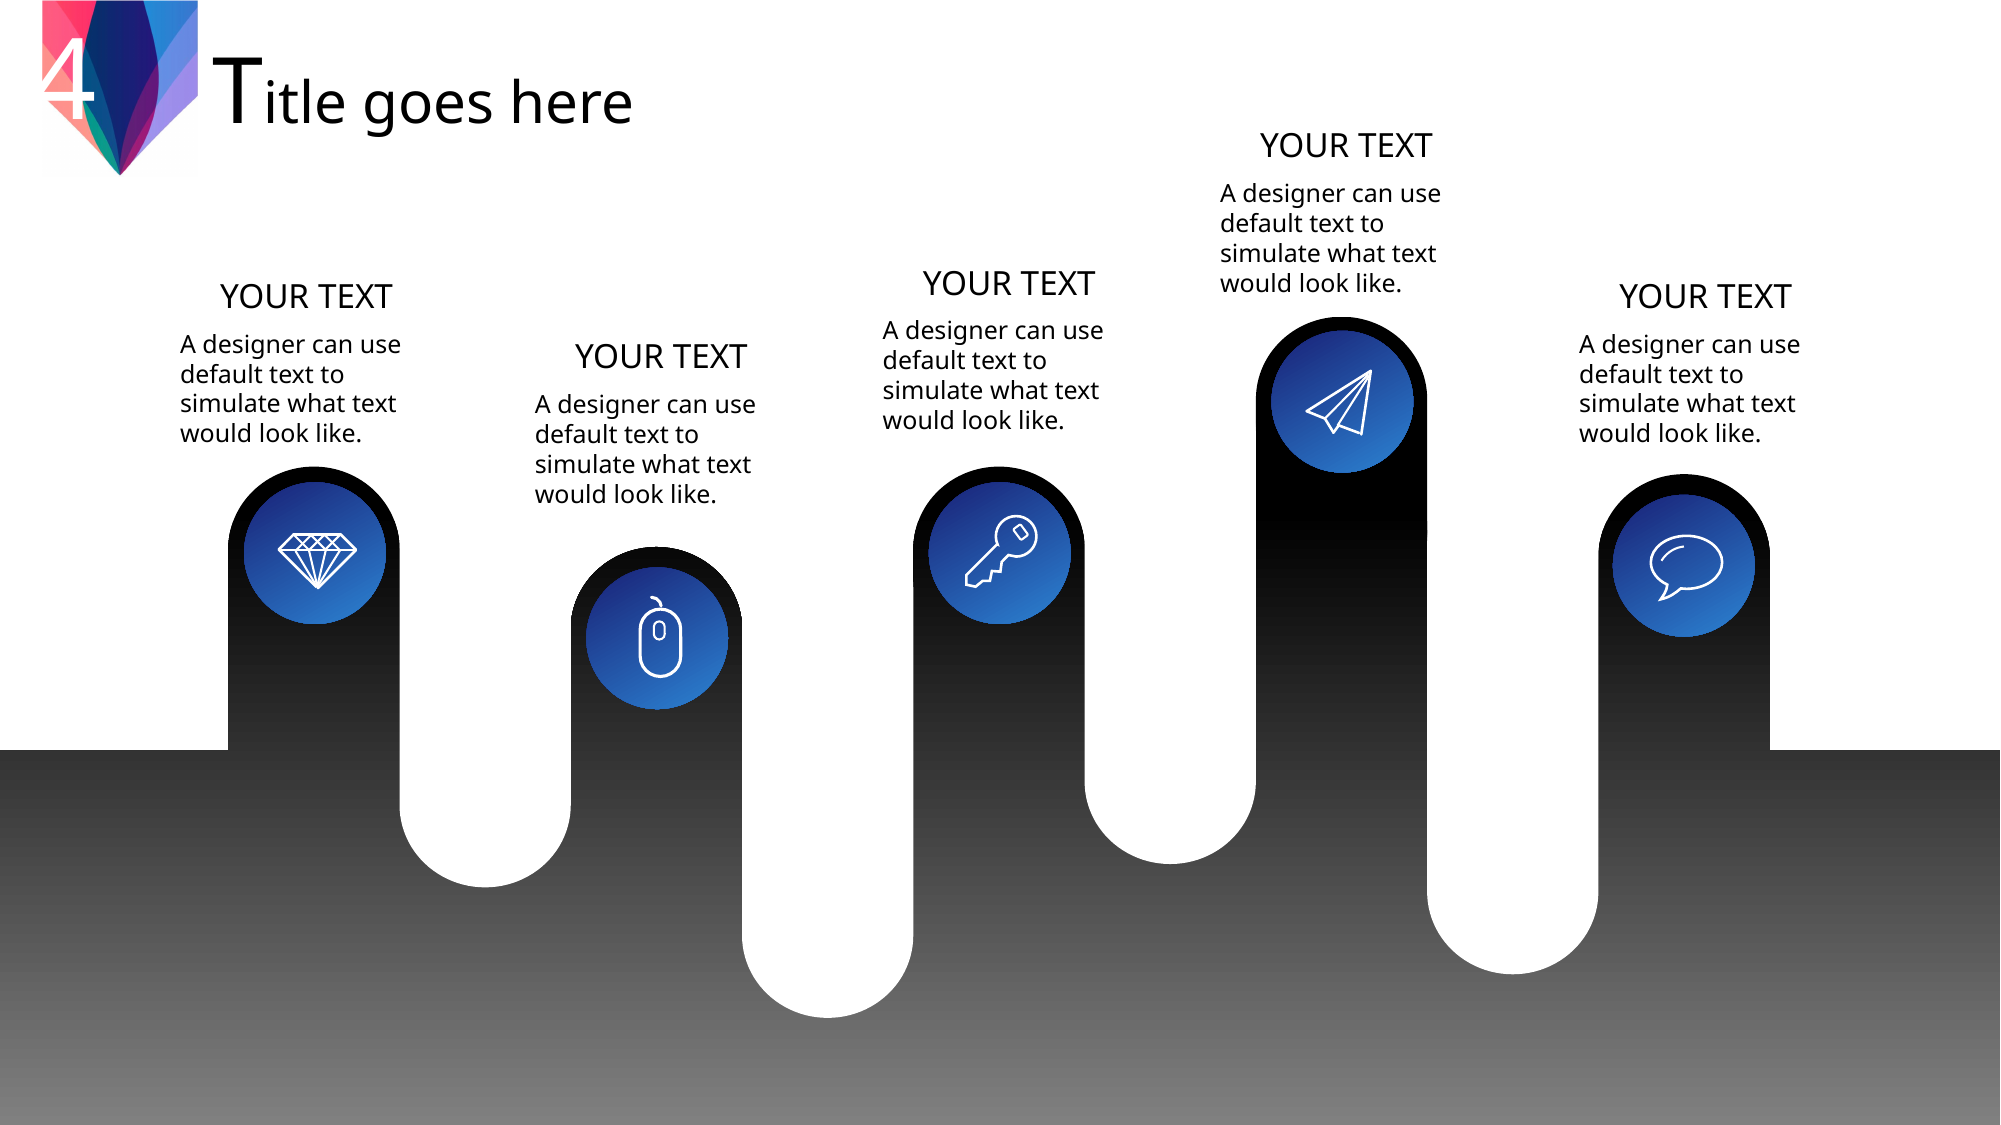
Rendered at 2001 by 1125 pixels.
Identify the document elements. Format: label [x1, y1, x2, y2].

text_box [966, 516, 1037, 587]
text_box [1564, 267, 1839, 458]
text_box [1306, 370, 1371, 435]
text_box [927, 481, 1072, 626]
text_box [165, 267, 440, 458]
text_box [17, 0, 666, 177]
text_box [1270, 329, 1415, 474]
text_box [867, 254, 1143, 445]
text_box [1426, 461, 1600, 976]
text_box [640, 597, 681, 677]
text_box [0, 315, 2000, 1125]
text_box [398, 374, 572, 889]
text_box [1650, 535, 1723, 607]
text_box [1205, 116, 1480, 307]
text_box [520, 328, 795, 518]
text_box [278, 533, 356, 589]
text_box [242, 481, 387, 626]
text_box [585, 566, 730, 711]
text_box [1611, 493, 1756, 638]
text_box [1083, 350, 1257, 866]
text_box [740, 504, 915, 1019]
